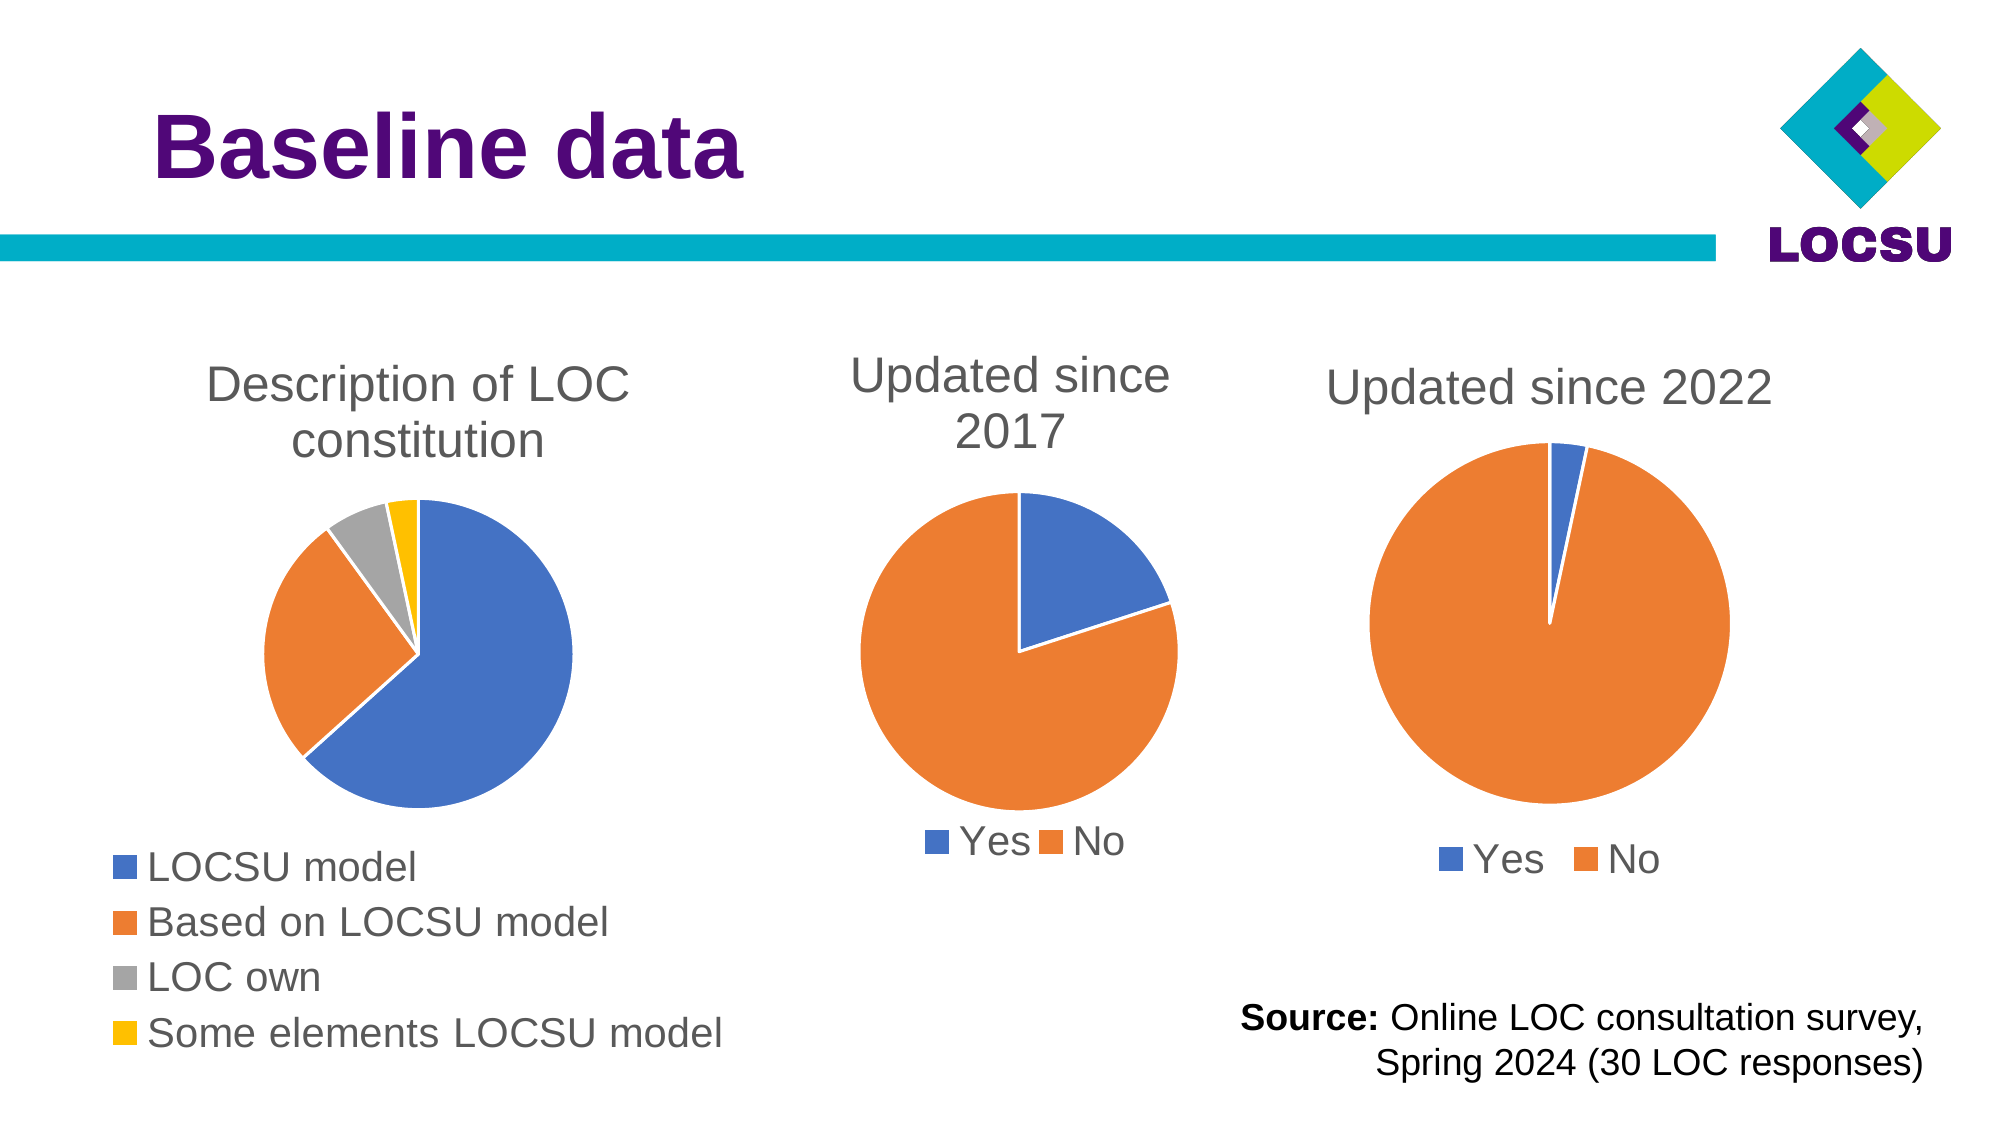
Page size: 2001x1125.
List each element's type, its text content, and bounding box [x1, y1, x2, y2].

title Baseline data [137, 59, 1714, 238]
text_box Source: Online LOC consultation survey, Spring 2024 (30 LOC responses) [1211, 985, 1940, 1091]
picture [1770, 48, 1951, 262]
chart [35, 317, 1847, 1066]
